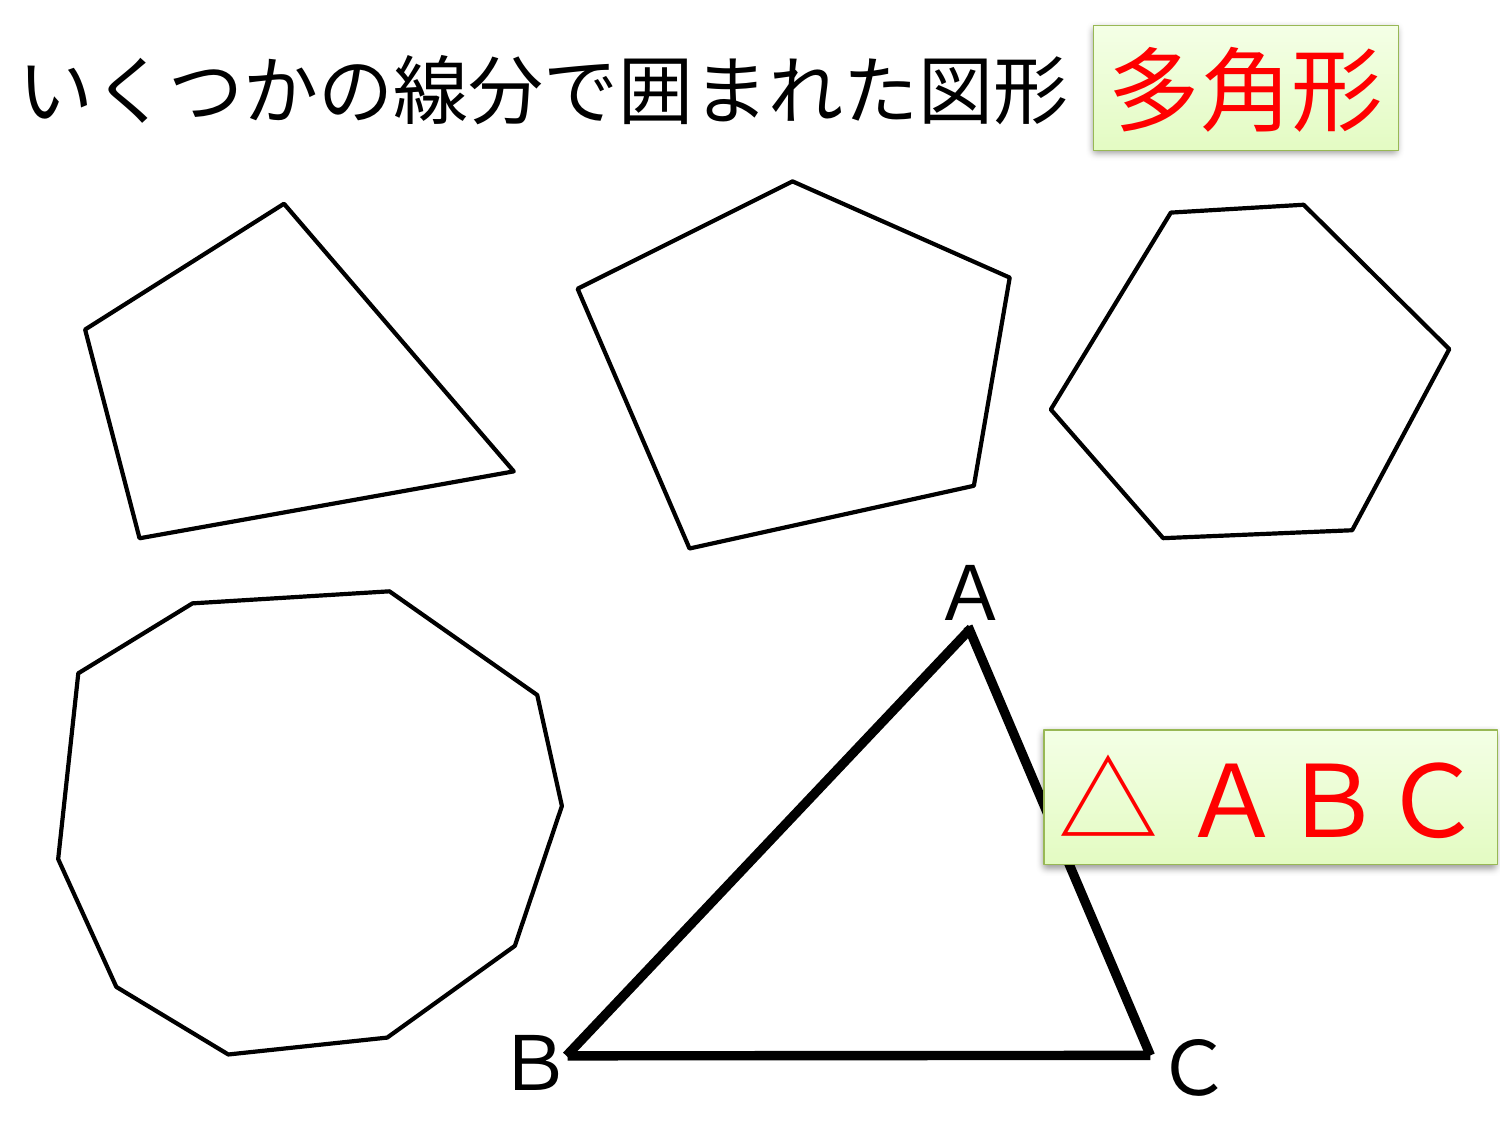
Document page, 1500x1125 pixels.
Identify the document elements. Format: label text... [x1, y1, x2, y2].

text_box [967, 626, 1151, 1056]
text_box Ｃ [1141, 1012, 1246, 1118]
text_box [83, 201, 516, 541]
text_box Ｂ [482, 1008, 587, 1113]
text_box Ａ [918, 538, 1024, 626]
text_box いくつかの線分で囲まれた図形 [3, 35, 1083, 141]
text_box [56, 589, 561, 1057]
text_box [1049, 202, 1452, 541]
text_box △ＡＢＣ [1155, 729, 1498, 865]
text_box [575, 179, 1012, 551]
text_box 多角形 [1093, 25, 1399, 151]
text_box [566, 627, 964, 1056]
